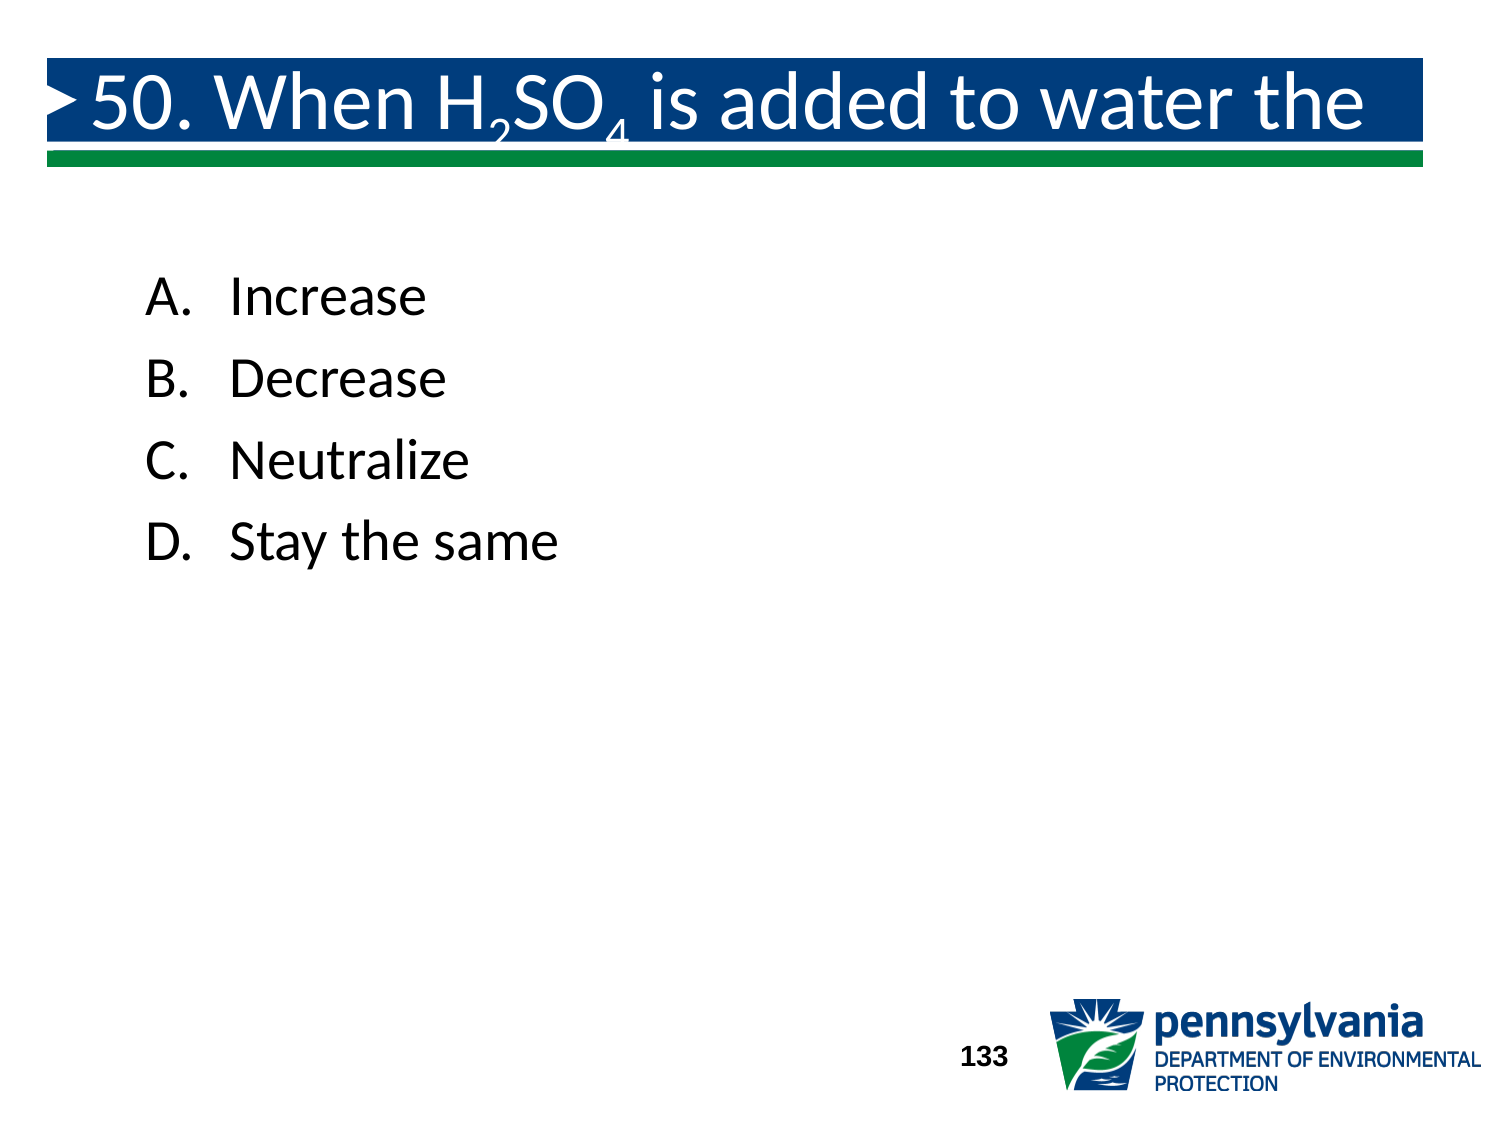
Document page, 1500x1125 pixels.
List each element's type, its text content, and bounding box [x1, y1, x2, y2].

list Increase Decrease Neutralize Stay the same [75, 249, 1425, 1005]
title 50. When H2SO4 is added to water the pH will: [75, 38, 1425, 182]
picture [47, 58, 75, 167]
picture [1050, 999, 1481, 1091]
slide_number 133 [809, 1024, 1160, 1085]
